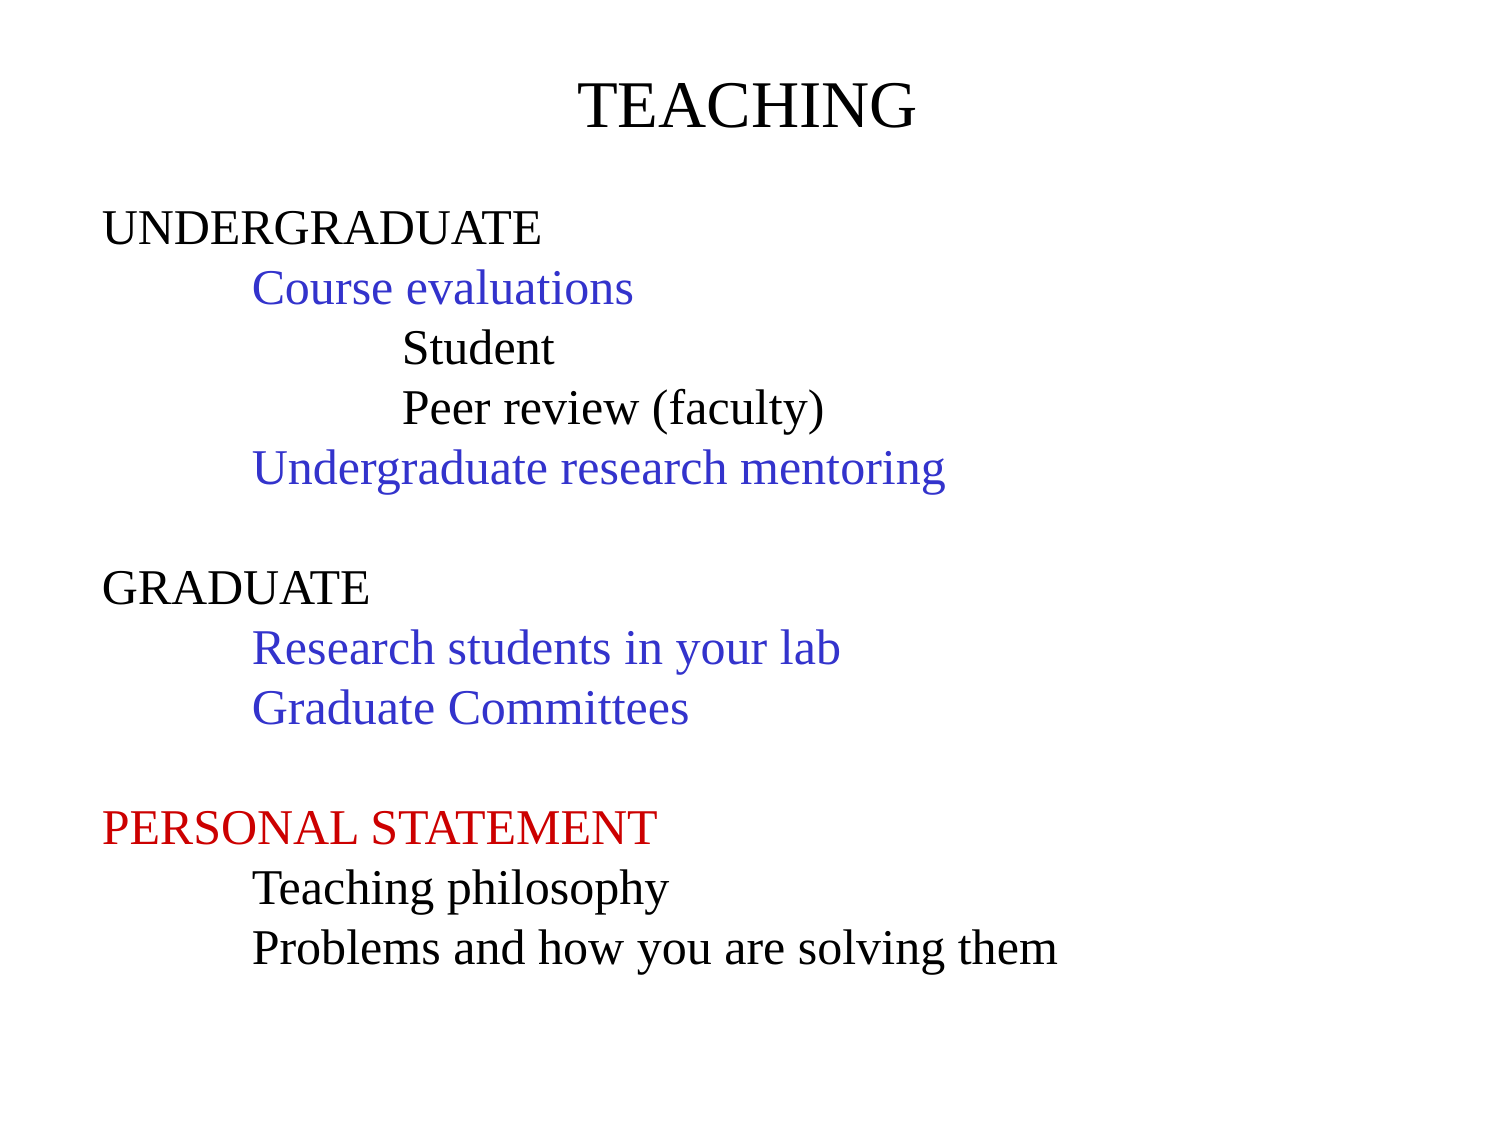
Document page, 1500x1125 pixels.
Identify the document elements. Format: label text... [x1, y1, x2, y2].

text_box TEACHING [562, 53, 934, 148]
text_box UNDERGRADUATE Course evaluations Student Peer review (faculty) Undergraduate research mentoring GRADUATE Research students in your lab Graduate Committees PERSONAL STATEMENT Teaching philosophy Problems and how you are solving them [87, 187, 1074, 983]
